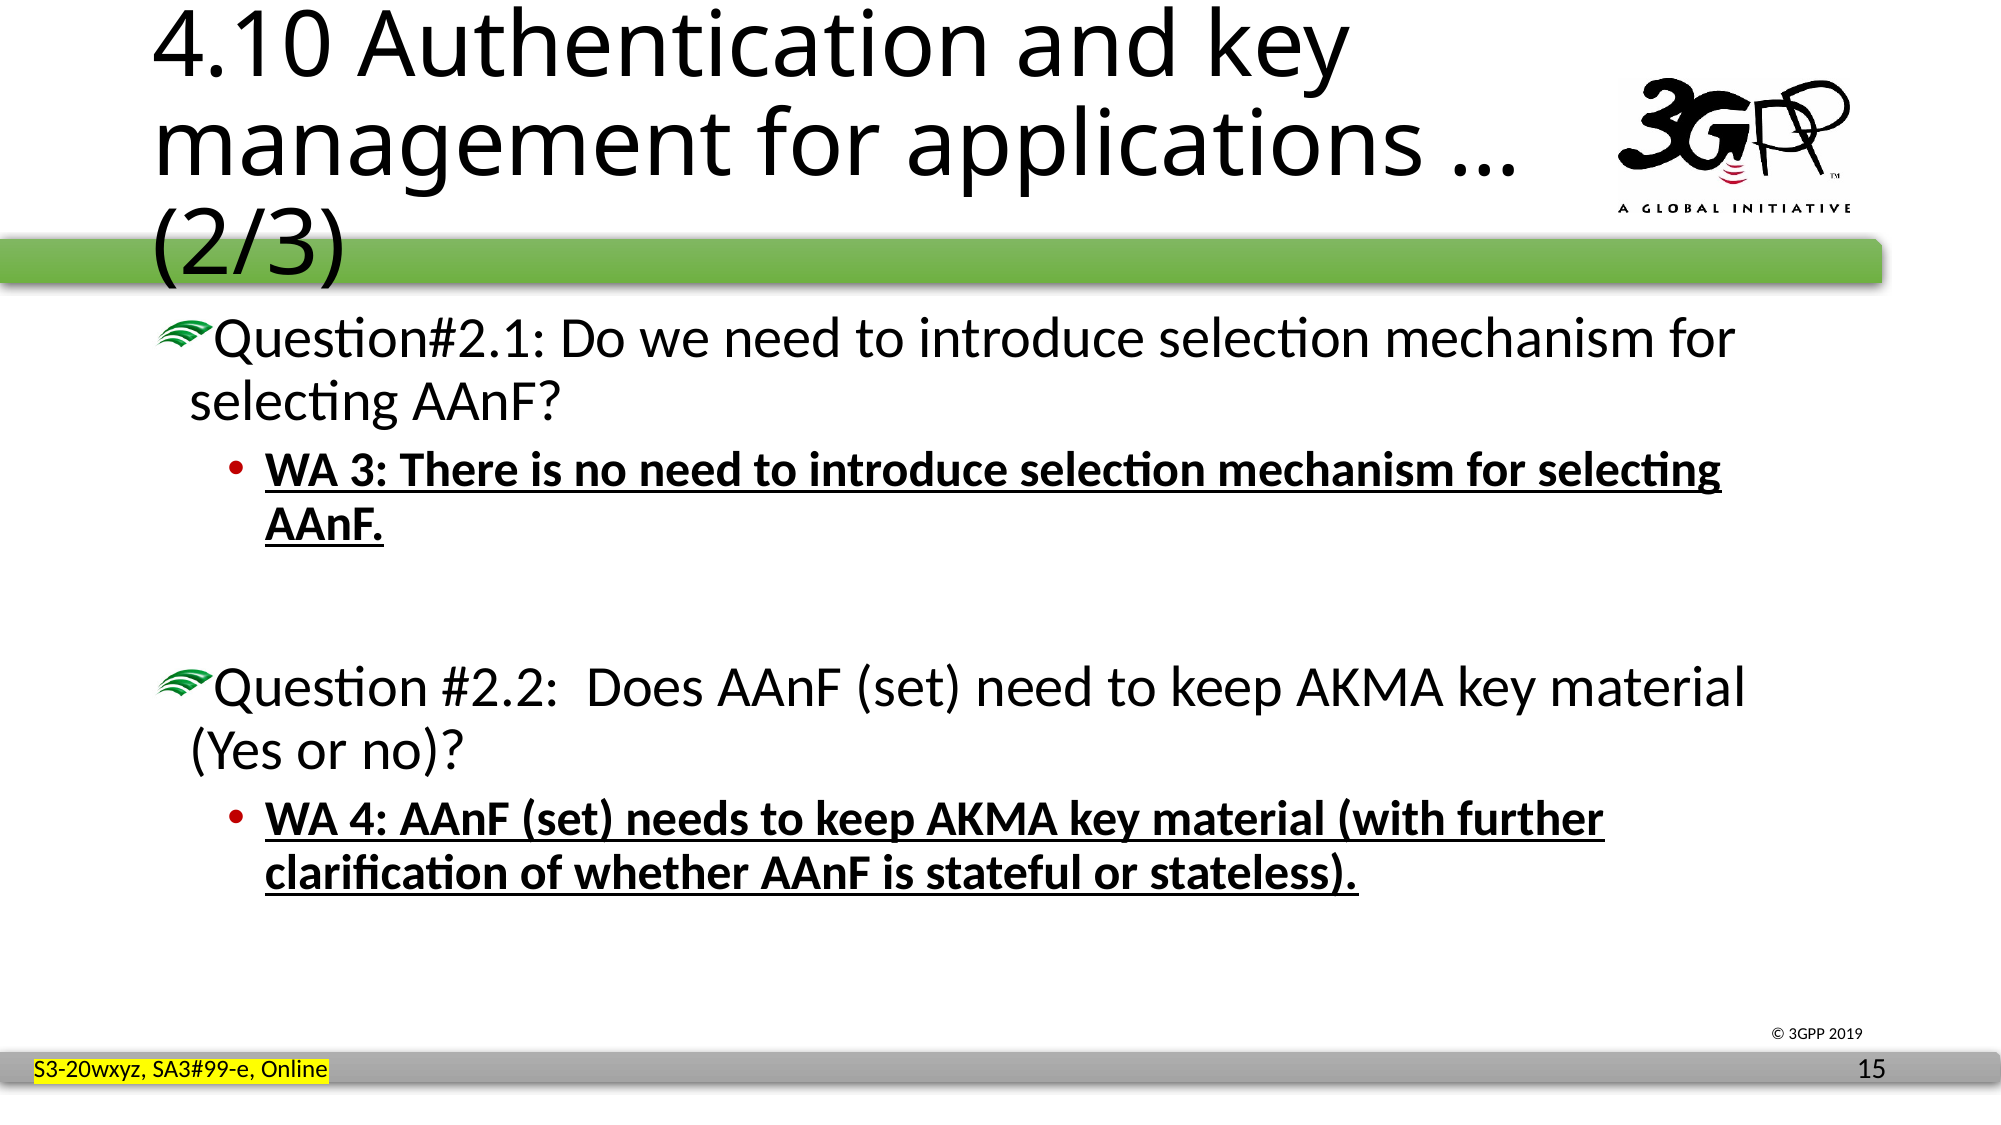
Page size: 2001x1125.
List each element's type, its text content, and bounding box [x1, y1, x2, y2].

list Question#2.1: Do we need to introduce selection mechanism for selecting AAnF? WA 3: There is no need to introduce selection mechanism for selecting AAnF. Question #2.2: Does AAnF (set) need to keep AKMA key material (Yes or no)? WA 4: AAnF (set) needs to keep AKMA key material (with further clarification of whether AAnF is stateful or stateless). [137, 299, 1863, 1014]
title 4.10 Authentication and key management for applications … (2/3) [137, 37, 1703, 255]
picture [152, 663, 215, 705]
picture [152, 314, 215, 356]
picture [1703, 78, 1850, 213]
